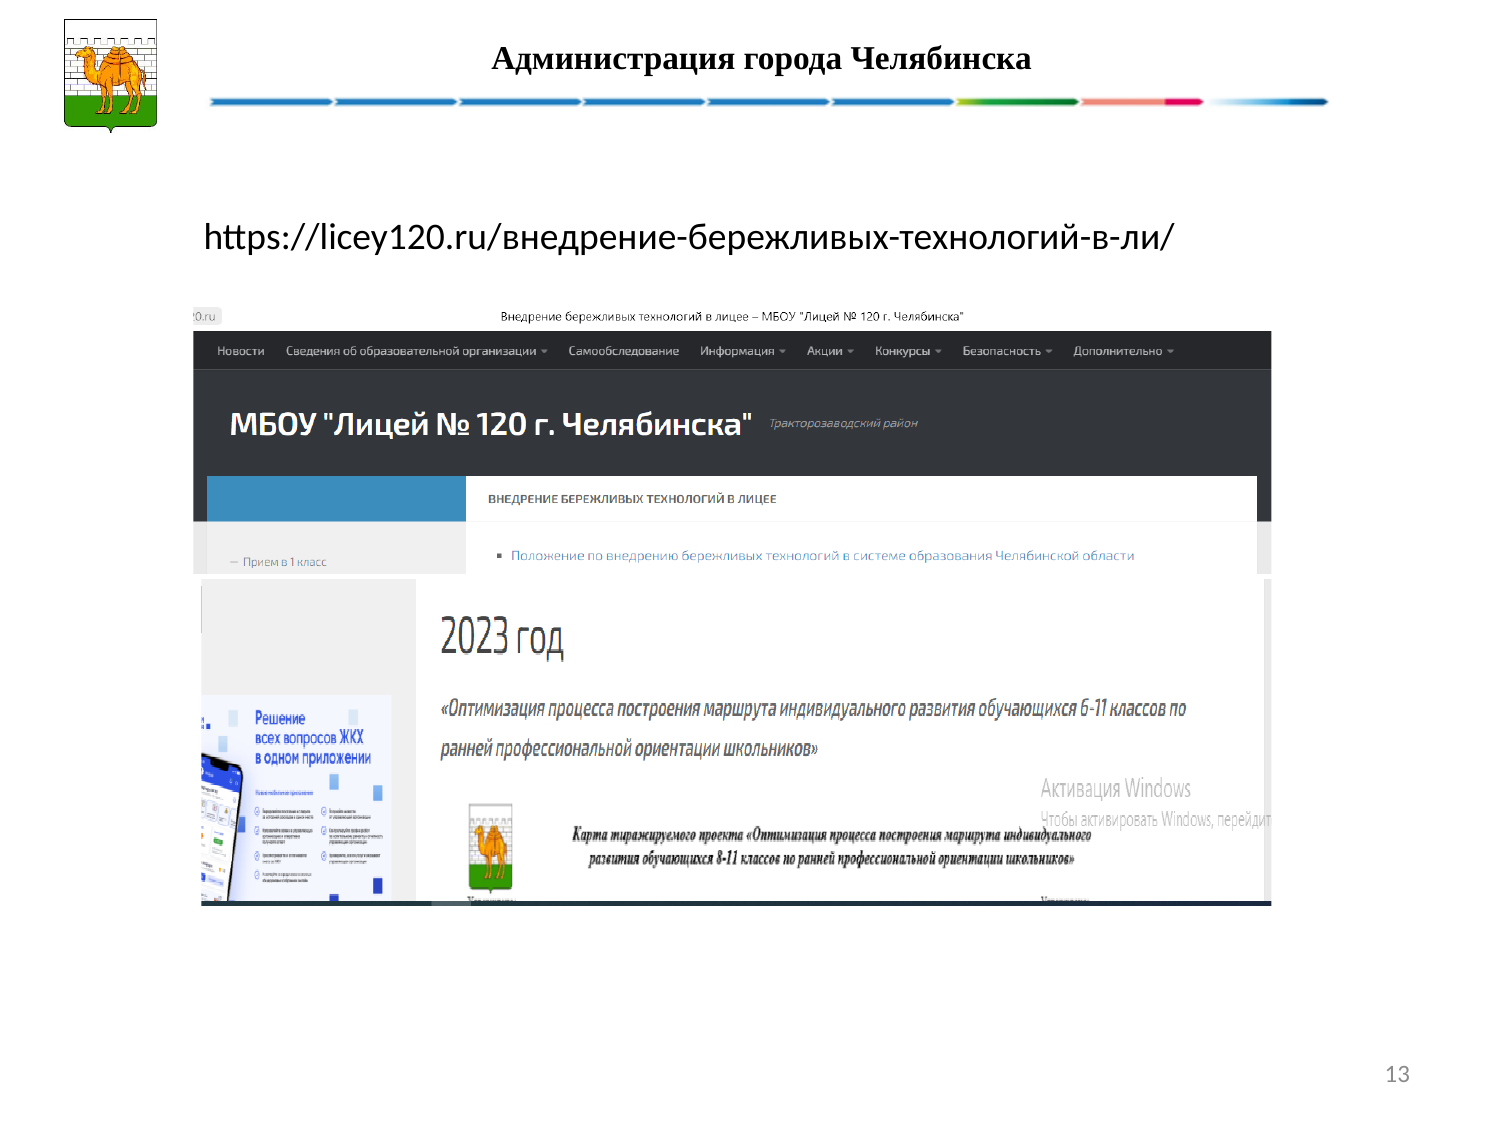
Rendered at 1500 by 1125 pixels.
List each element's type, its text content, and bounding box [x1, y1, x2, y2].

text_box [218, 267, 1329, 327]
text_box https://licey120.ru/внедрение-бережливых-технологий-в-ли/ [188, 204, 1344, 265]
slide_number 13 [1074, 1042, 1425, 1103]
text_box Администрация города Челябинска [206, 29, 1317, 79]
picture [64, 18, 158, 133]
picture [200, 579, 1272, 906]
picture [201, 81, 1343, 129]
picture [193, 302, 1272, 574]
